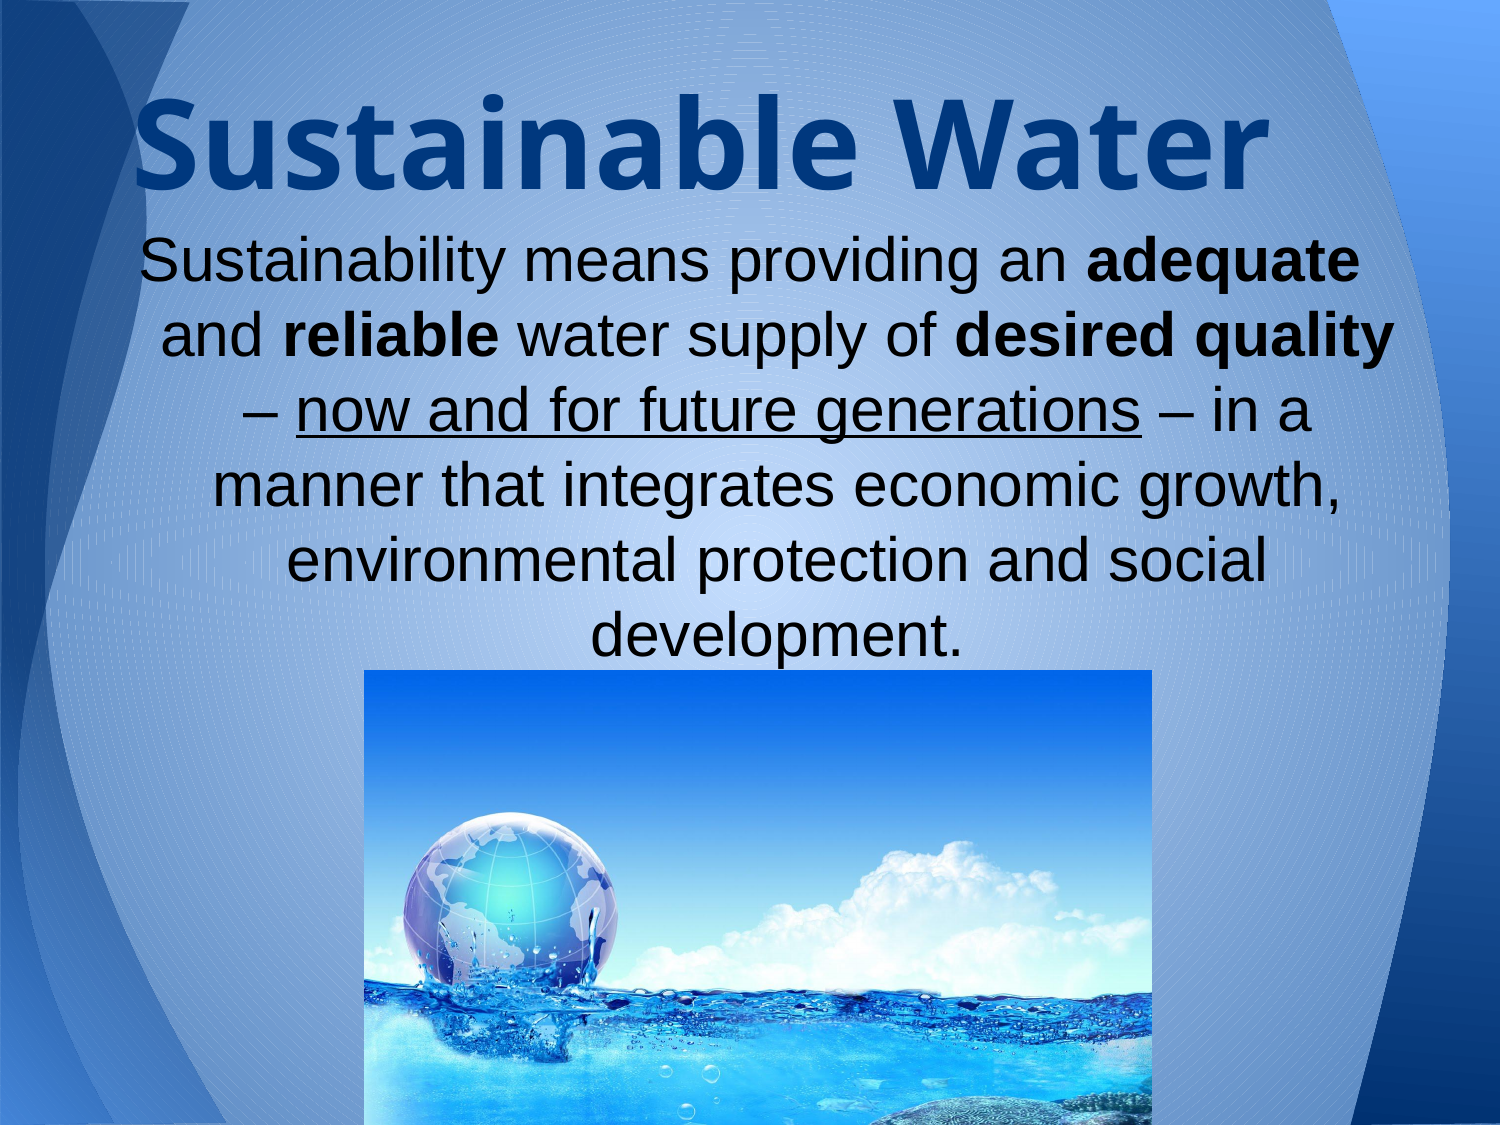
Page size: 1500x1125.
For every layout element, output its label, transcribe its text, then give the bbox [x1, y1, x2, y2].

list Sustainability means providing an adequate and reliable water supply of desired quality – now and for future generations – in a manner that integrates economic growth, environmental protection and social development. [75, 230, 1425, 872]
text_box [364, 670, 1152, 1125]
title Sustainable Water [75, 11, 1425, 230]
